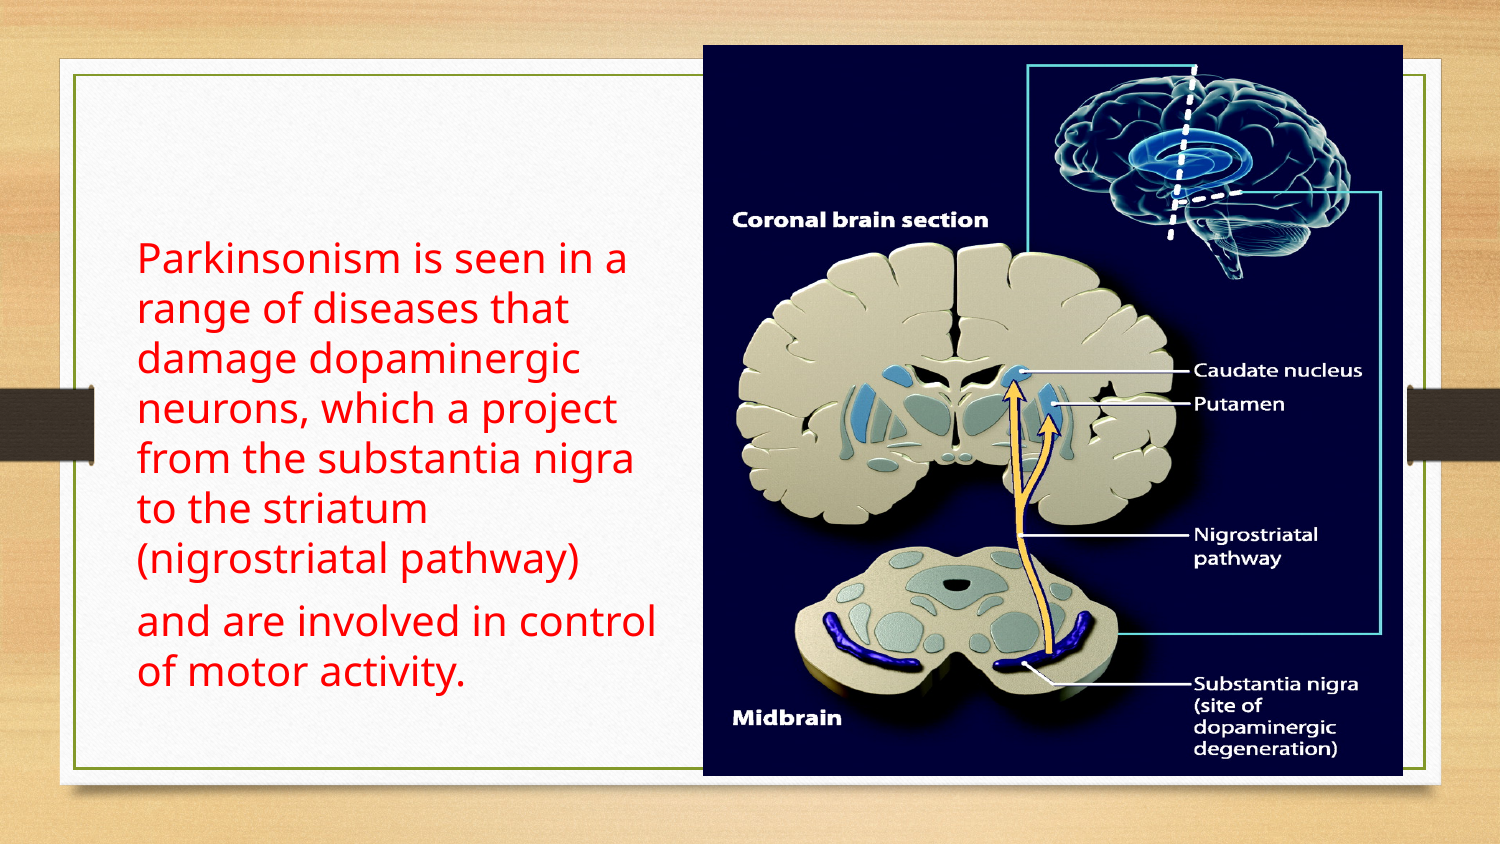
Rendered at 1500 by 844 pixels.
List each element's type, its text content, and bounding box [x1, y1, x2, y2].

text_box Parkinsonism is seen in a range of diseases that damage dopaminergic neurons, which a project from the substantia nigra to the striatum (nigrostriatal pathway) and are involved in control of motor activity. [121, 224, 692, 765]
picture [0, 0, 1500, 844]
